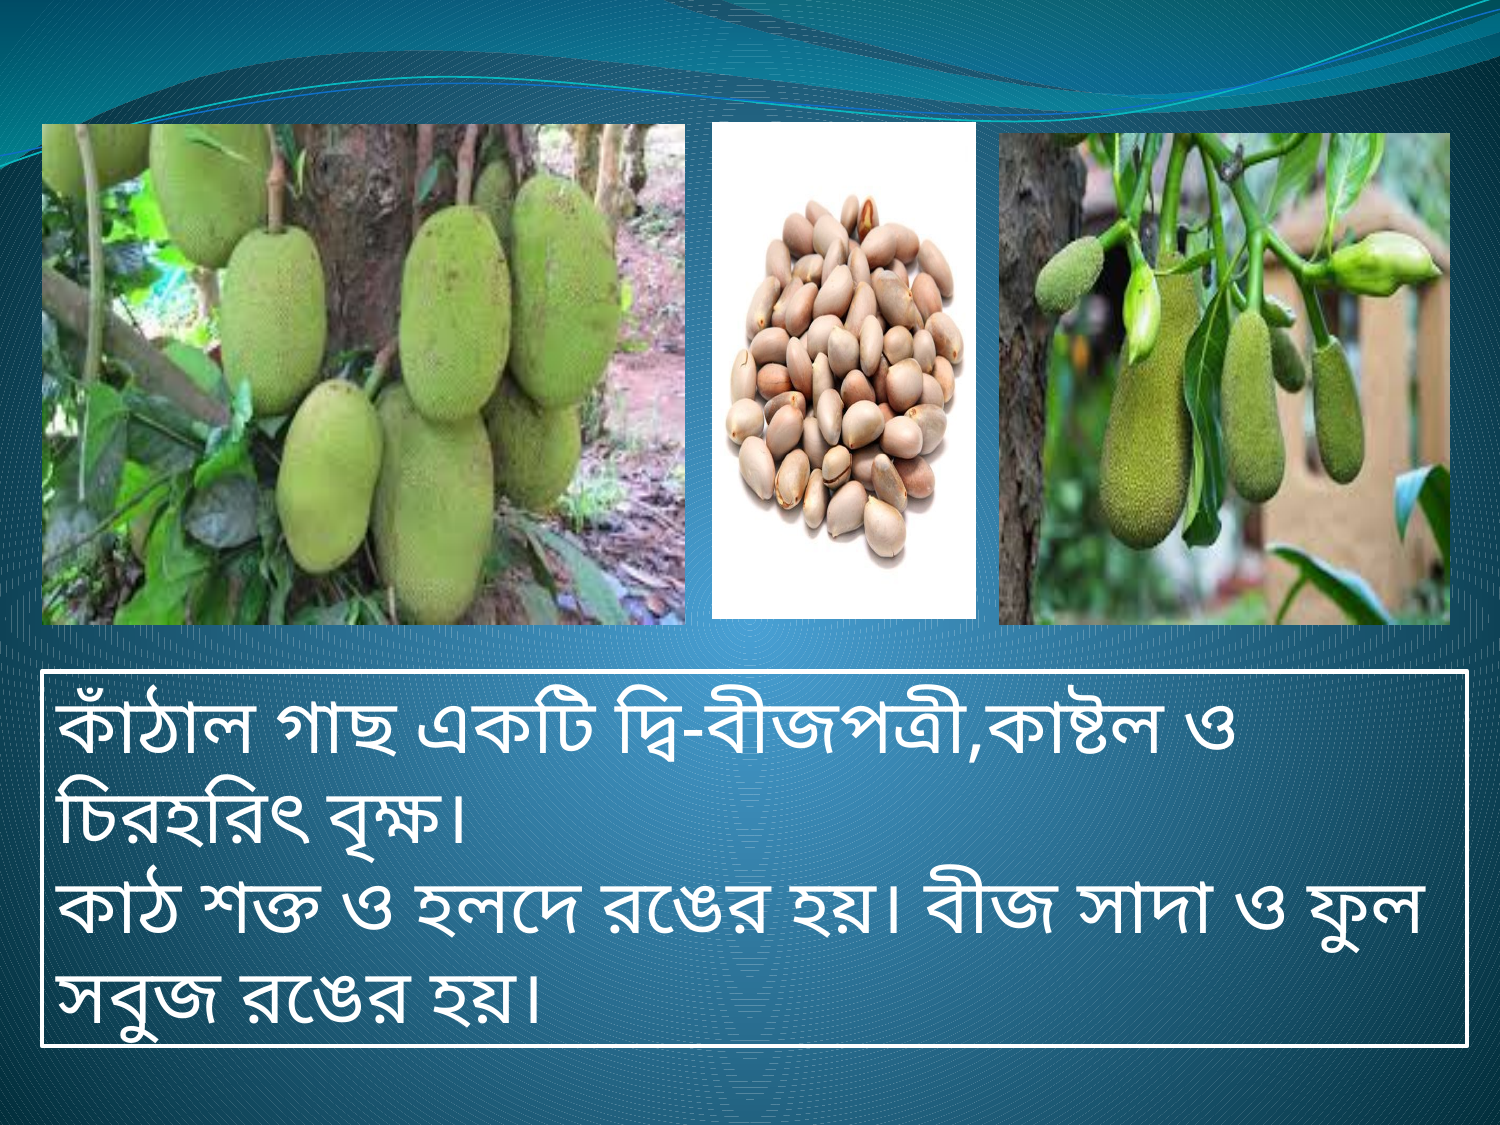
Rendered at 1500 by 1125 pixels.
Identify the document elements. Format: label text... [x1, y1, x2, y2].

picture [999, 133, 1451, 626]
picture [41, 124, 685, 626]
picture [712, 122, 976, 619]
text_box কাঁঠাল গাছ একটি দ্বি-বীজপত্রী,কাষ্টল ও চিরহরিৎ বৃক্ষ। কাঠ শক্ত ও হলদে রঙের হয়। বীজ সাদা ও ফুল সবুজ রঙের হয়। [42, 671, 1468, 1046]
